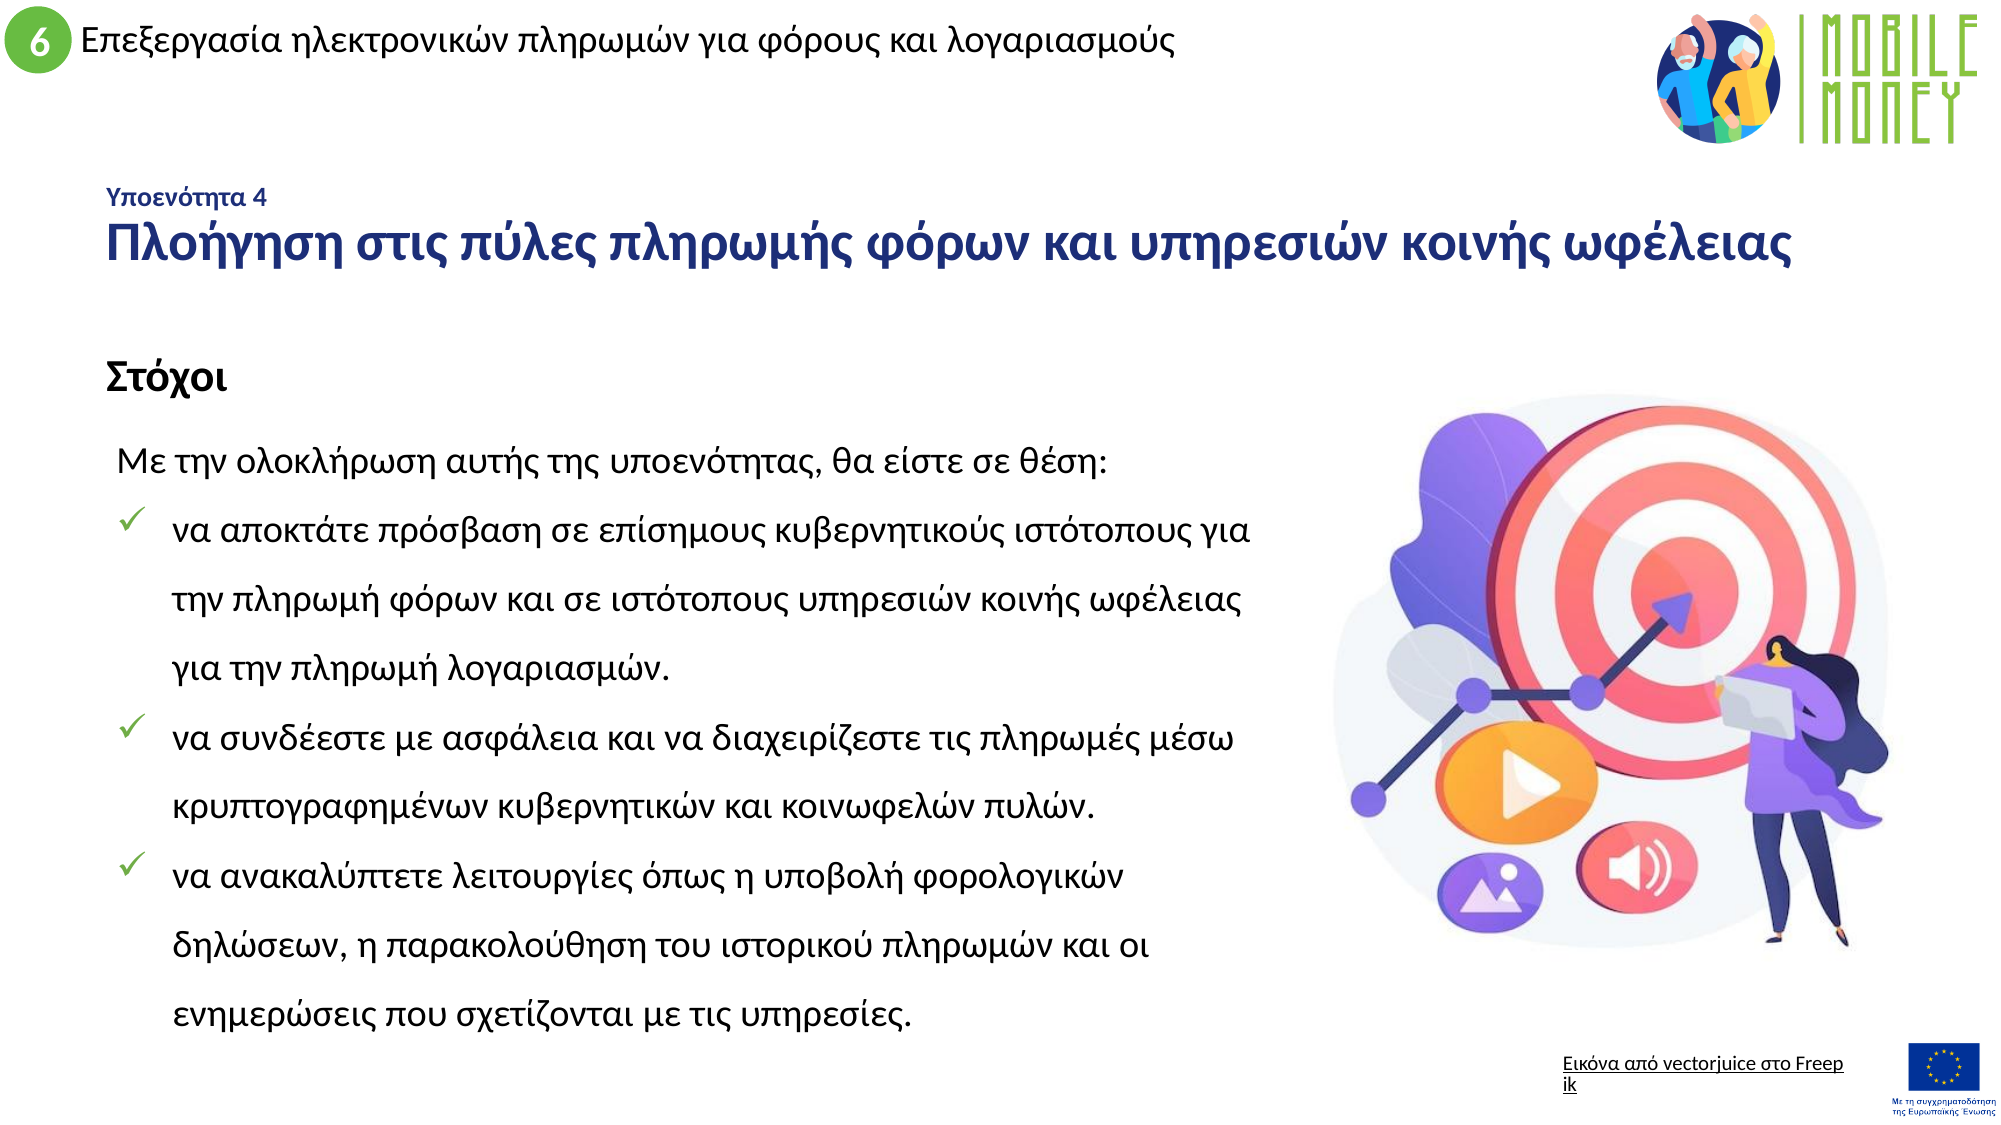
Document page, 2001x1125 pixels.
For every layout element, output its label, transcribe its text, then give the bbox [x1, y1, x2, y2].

picture [1888, 1033, 2000, 1125]
title Υποενότητα 4 Πλοήγηση στις πύλες πληρωμής φόρων και υπηρεσιών κοινής ωφέλειας [91, 154, 1817, 367]
picture [1657, 0, 1977, 159]
list Με την ολοκλήρωση αυτής της υποενότητας, θα είστε σε θέση: να αποκτάτε πρόσβαση σε επίσημους κυβερνητικούς ιστότοπους για την πληρωμή φόρων και σε ιστότοπους υπηρεσιών κοινής ωφέλειας για την πληρωμή λογαριασμών. να συνδέεστε με ασφάλεια και να διαχειρίζεστε τις πληρωμές μέσω κρυπτογραφημένων κυβερνητικών και κοινωφελών πυλών. να ανακαλύπτετε λειτουργίες όπως η υποβολή φορολογικών δηλώσεων, η παρακολούθηση του ιστορικού πληρωμών και οι ενημερώσεις που σχετίζονται με τις υπηρεσίες. [101, 404, 1300, 1042]
list Στόχοι [91, 325, 938, 409]
text_box Εικόνα από vectorjuice στο Freepik [1548, 1041, 1862, 1082]
picture [1327, 388, 1909, 971]
